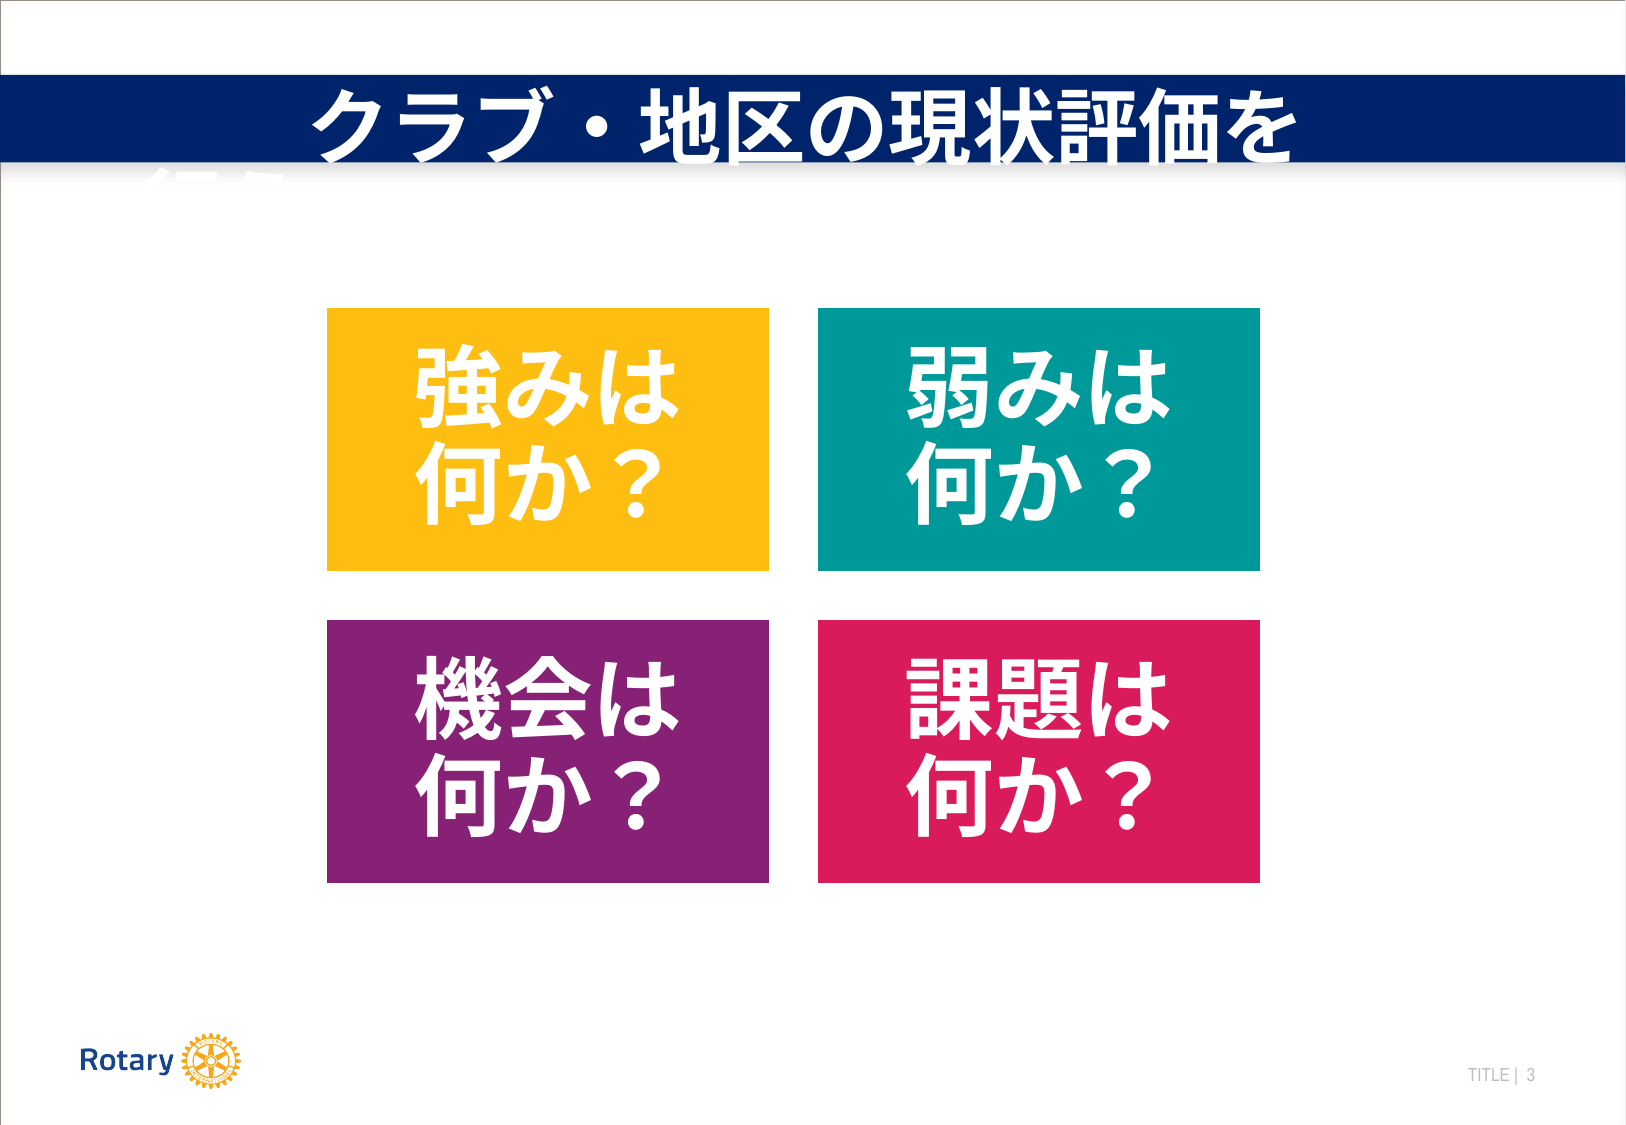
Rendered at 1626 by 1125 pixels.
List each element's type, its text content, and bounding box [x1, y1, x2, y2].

picture [81, 1033, 241, 1089]
text_box クラブ・地区の現状評価を行う [125, 87, 1350, 207]
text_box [324, 224, 1262, 967]
